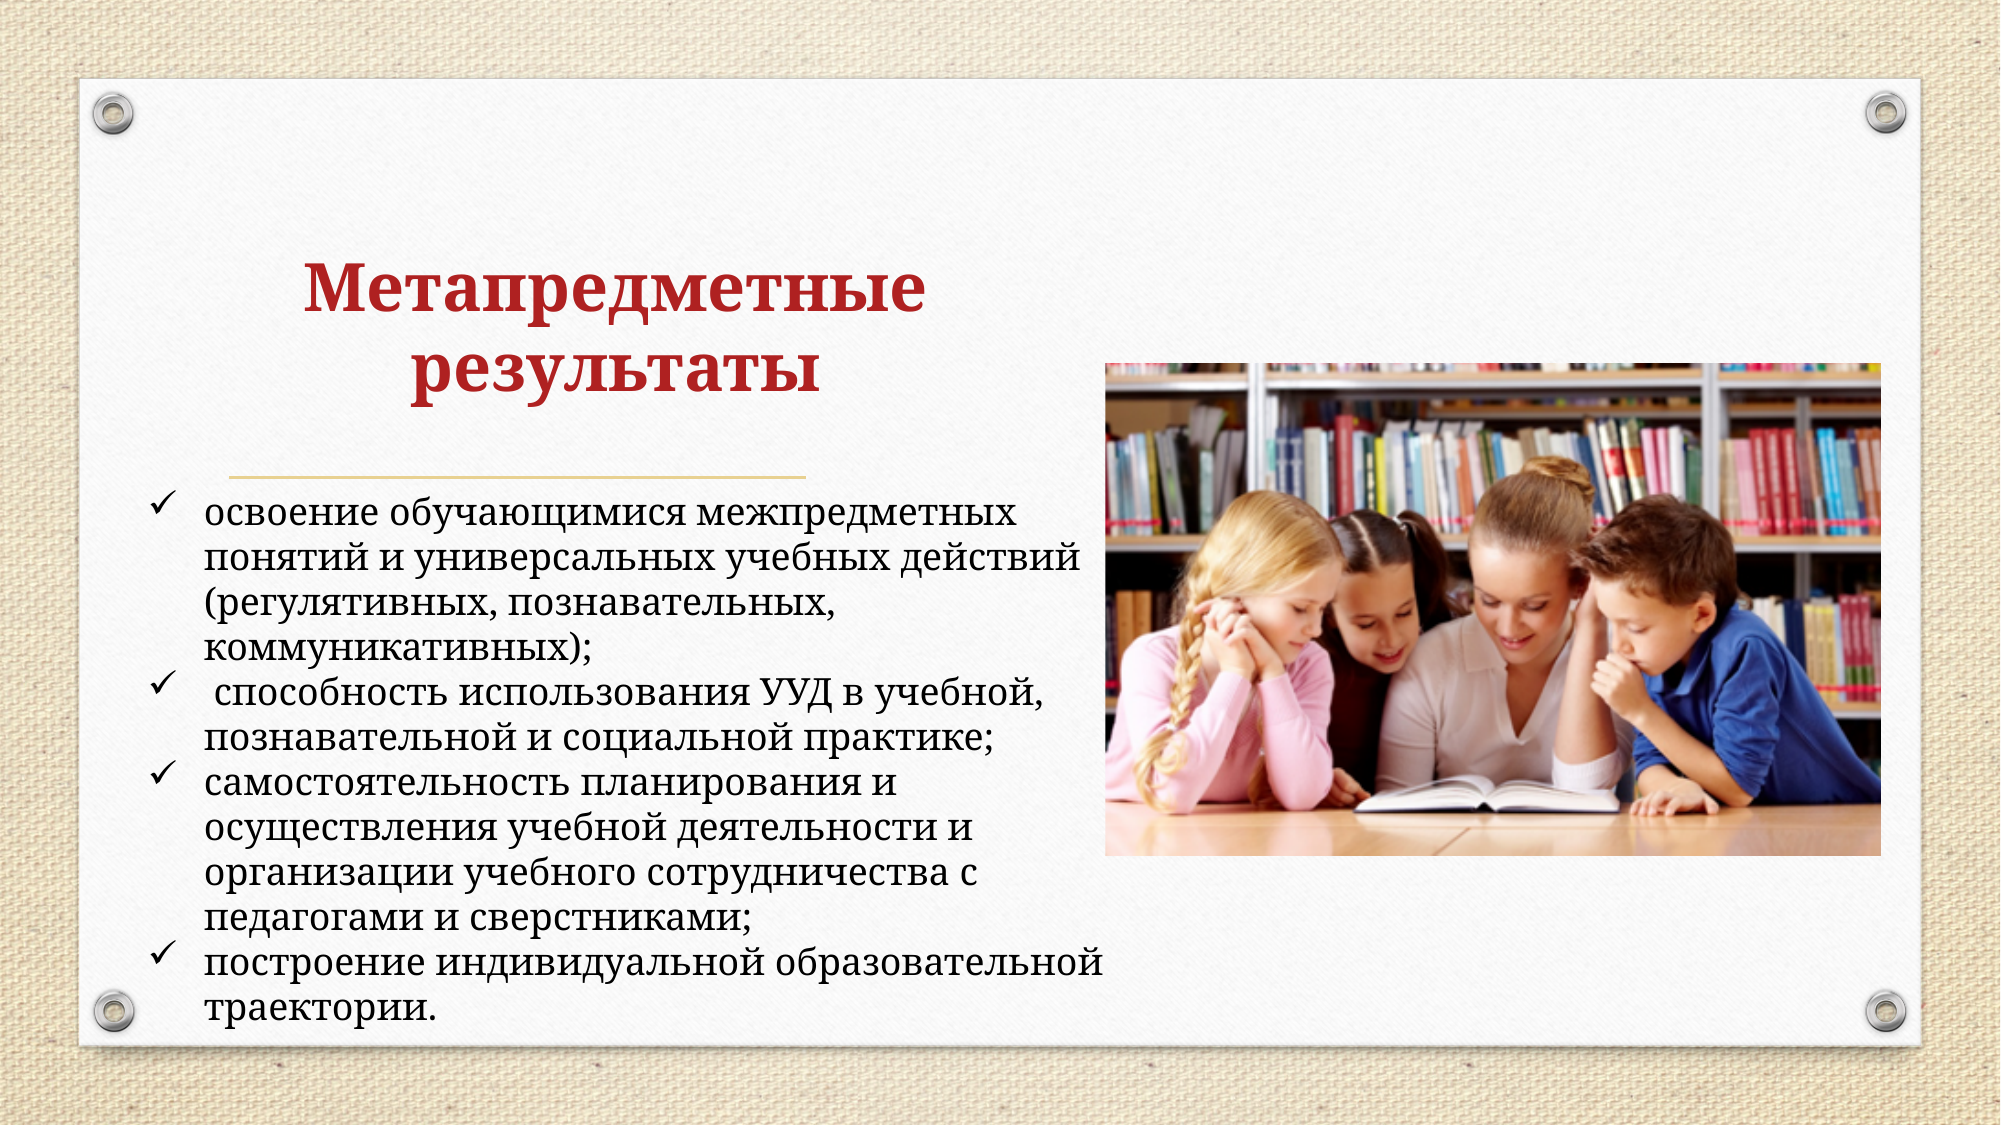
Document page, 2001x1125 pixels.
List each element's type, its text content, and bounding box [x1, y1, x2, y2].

picture [0, 0, 2001, 1125]
text_box Метапредметные результаты [161, 170, 1071, 480]
text_box освоение обучающимися межпредметных понятий и универсальных учебных действий (регулятивных, познавательных, коммуникативных); способность использования УУД в учебной, познавательной и социальной практике; самостоятельность планирования и осуществления учебной деятельности и организации учебного сотрудничества с педагогами и сверстниками; построение индивидуальной образовательной траектории. [132, 480, 1131, 1036]
